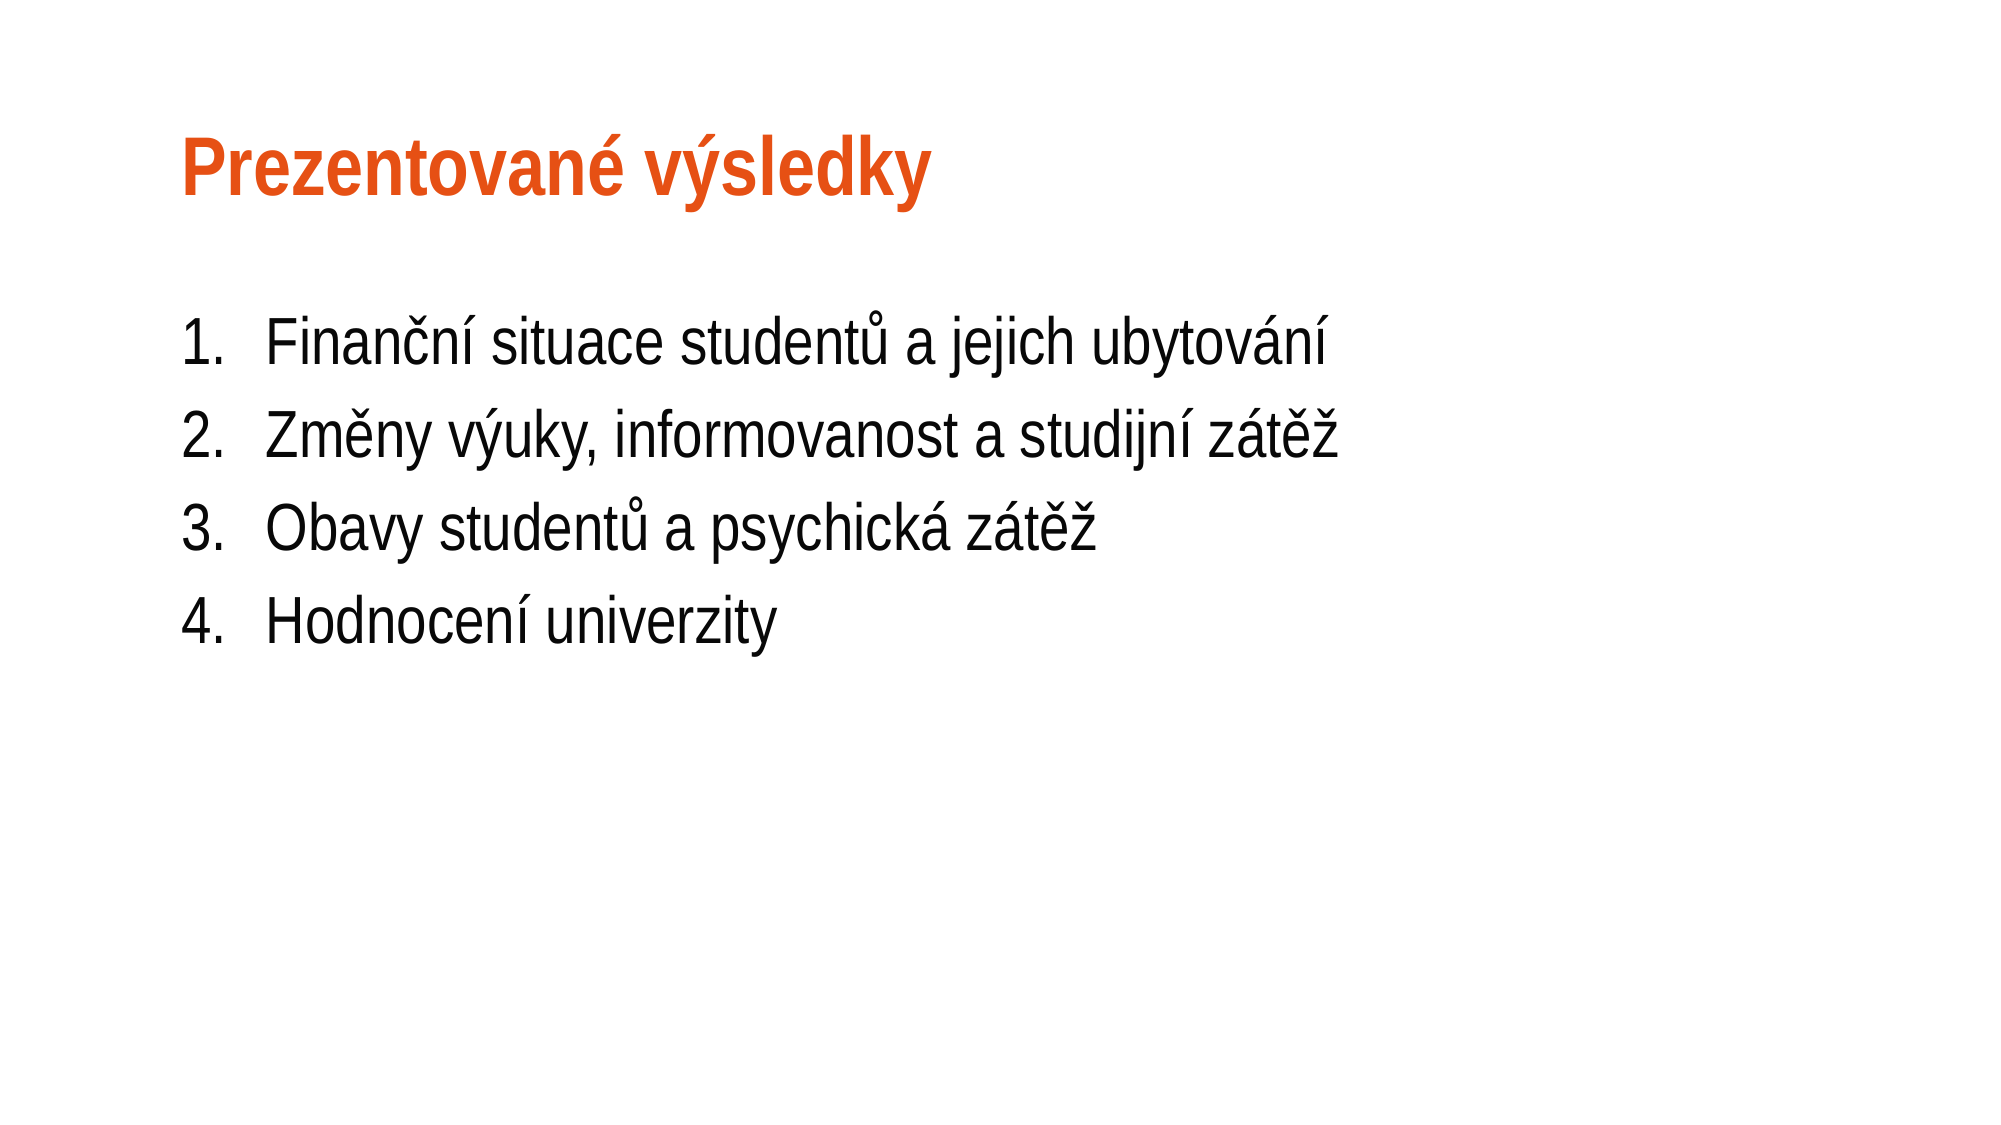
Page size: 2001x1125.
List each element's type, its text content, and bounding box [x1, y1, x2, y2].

title Prezentované výsledky [166, 59, 1863, 278]
list Finanční situace studentů a jejich ubytování Změny výuky, informovanost a studijní zátěž Obavy studentů a psychická zátěž Hodnocení univerzity [166, 299, 1863, 1014]
